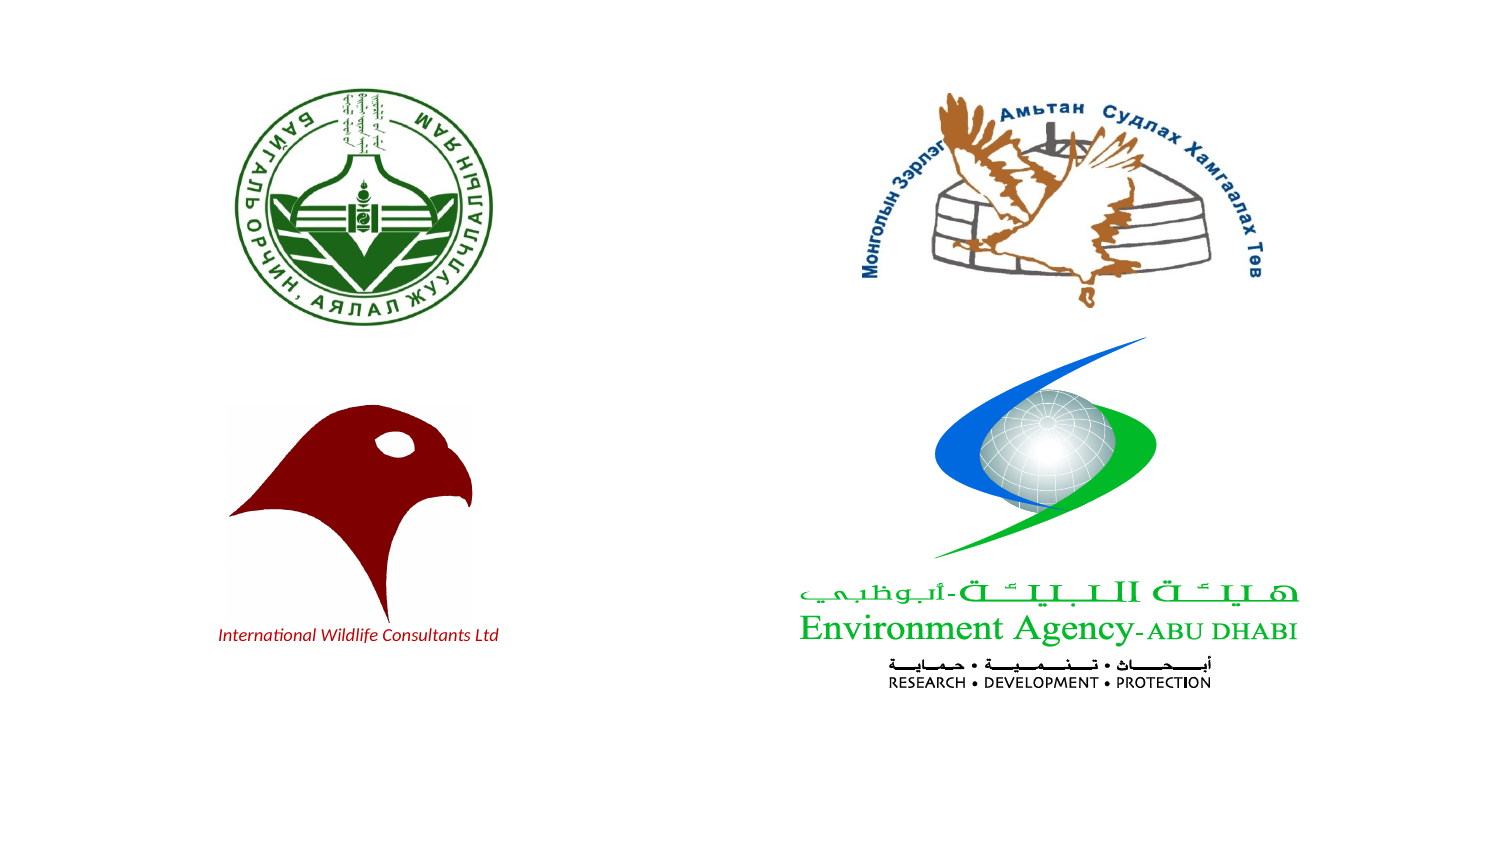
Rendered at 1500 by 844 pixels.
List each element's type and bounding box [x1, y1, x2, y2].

text_box [162, 393, 526, 751]
picture [862, 93, 1263, 308]
picture [799, 337, 1301, 689]
picture [224, 84, 501, 331]
